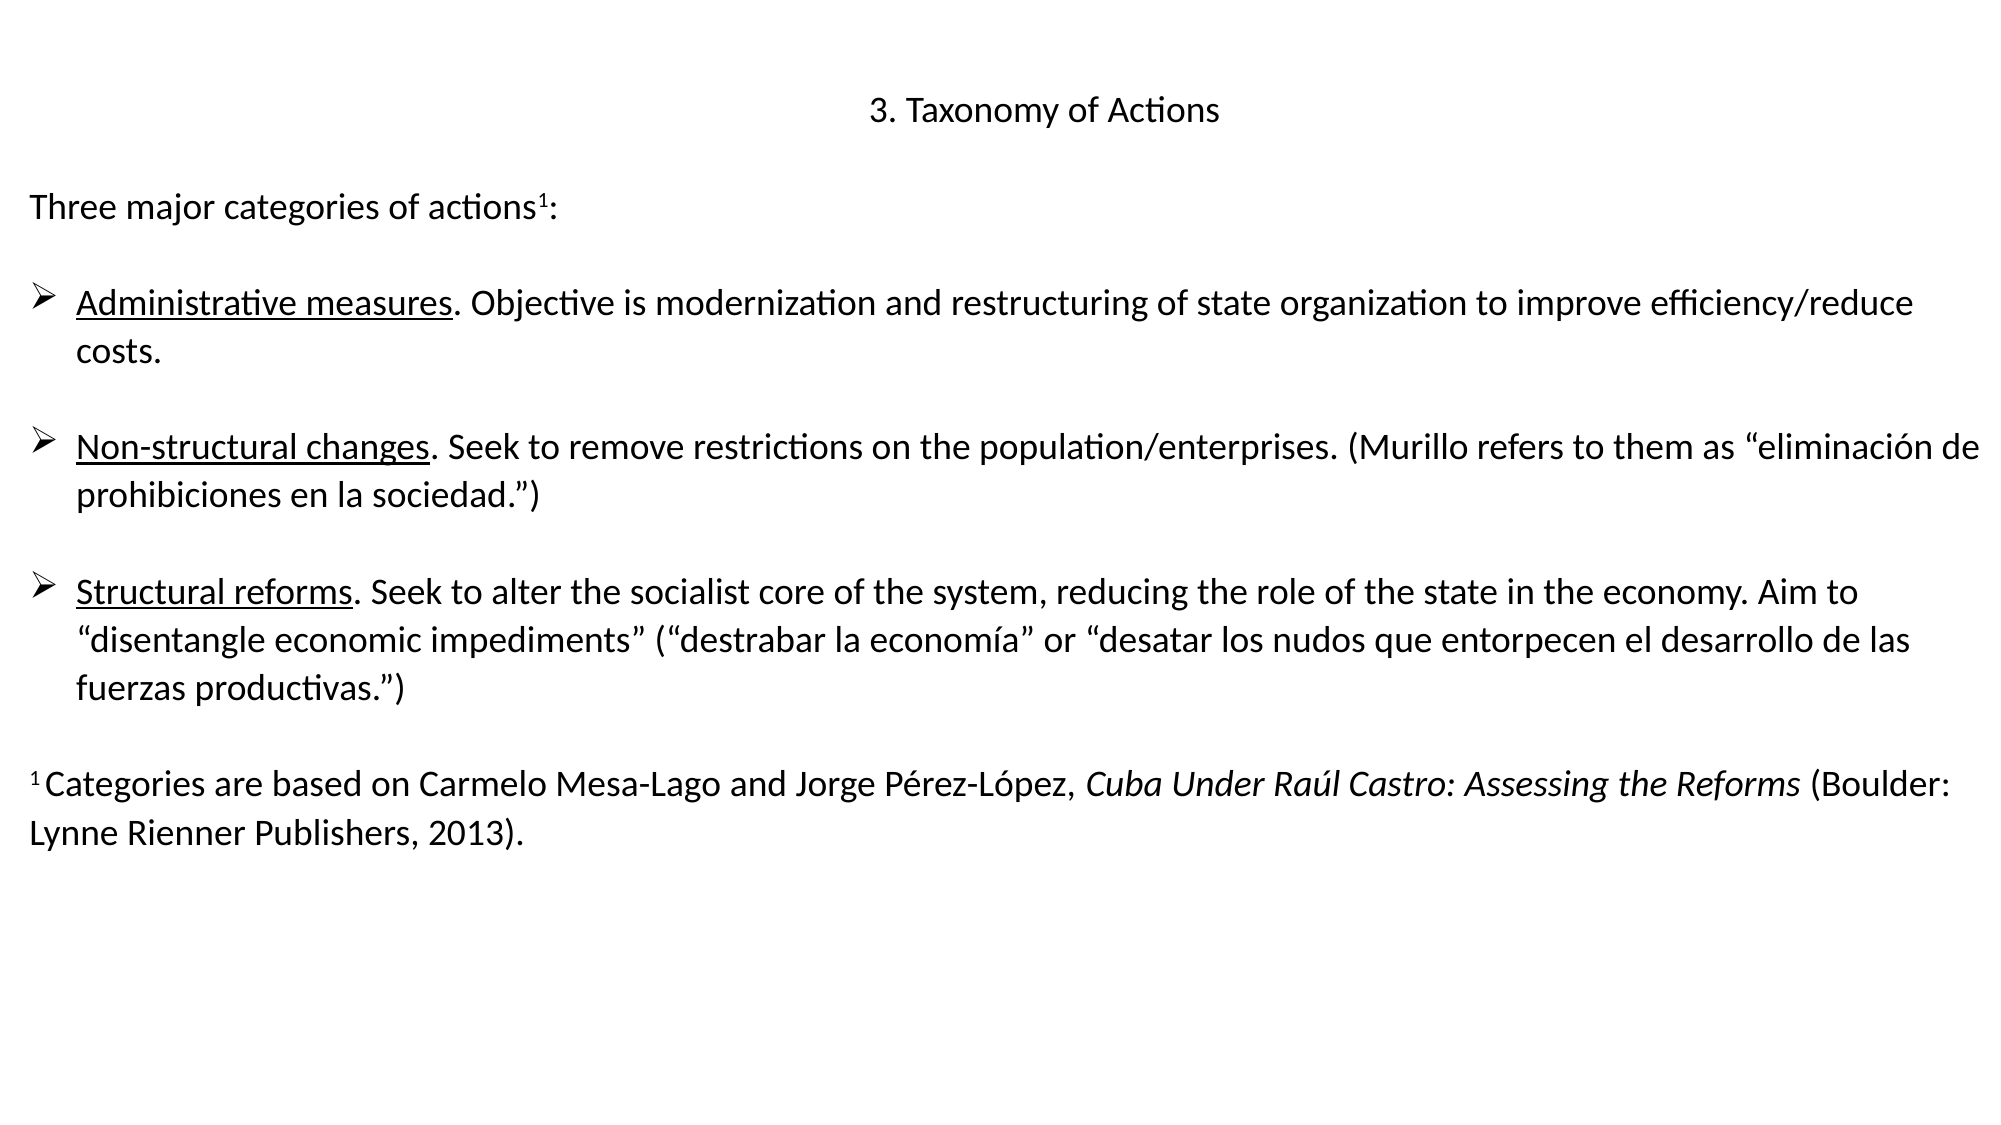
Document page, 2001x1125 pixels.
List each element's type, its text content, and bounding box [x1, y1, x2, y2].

text_box 3. Taxonomy of Actions Three major categories of actions1: Administrative measures. Objective is modernization and restructuring of state organization to improve efficiency/reduce costs. Non-structural changes. Seek to remove restrictions on the population/enterprises. (Murillo refers to them as “eliminación de prohibiciones en la sociedad.”) Structural reforms. Seek to alter the socialist core of the system, reducing the role of the state in the economy. Aim to “disentangle economic impediments” (“destrabar la economía” or “desatar los nudos que entorpecen el desarrollo de las fuerzas productivas.”) 1 Categories are based on Carmelo Mesa-Lago and Jorge Pérez-López, Cuba Under Raúl Castro: Assessing the Reforms (Boulder: Lynne Rienner Publishers, 2013). [14, 74, 2000, 956]
